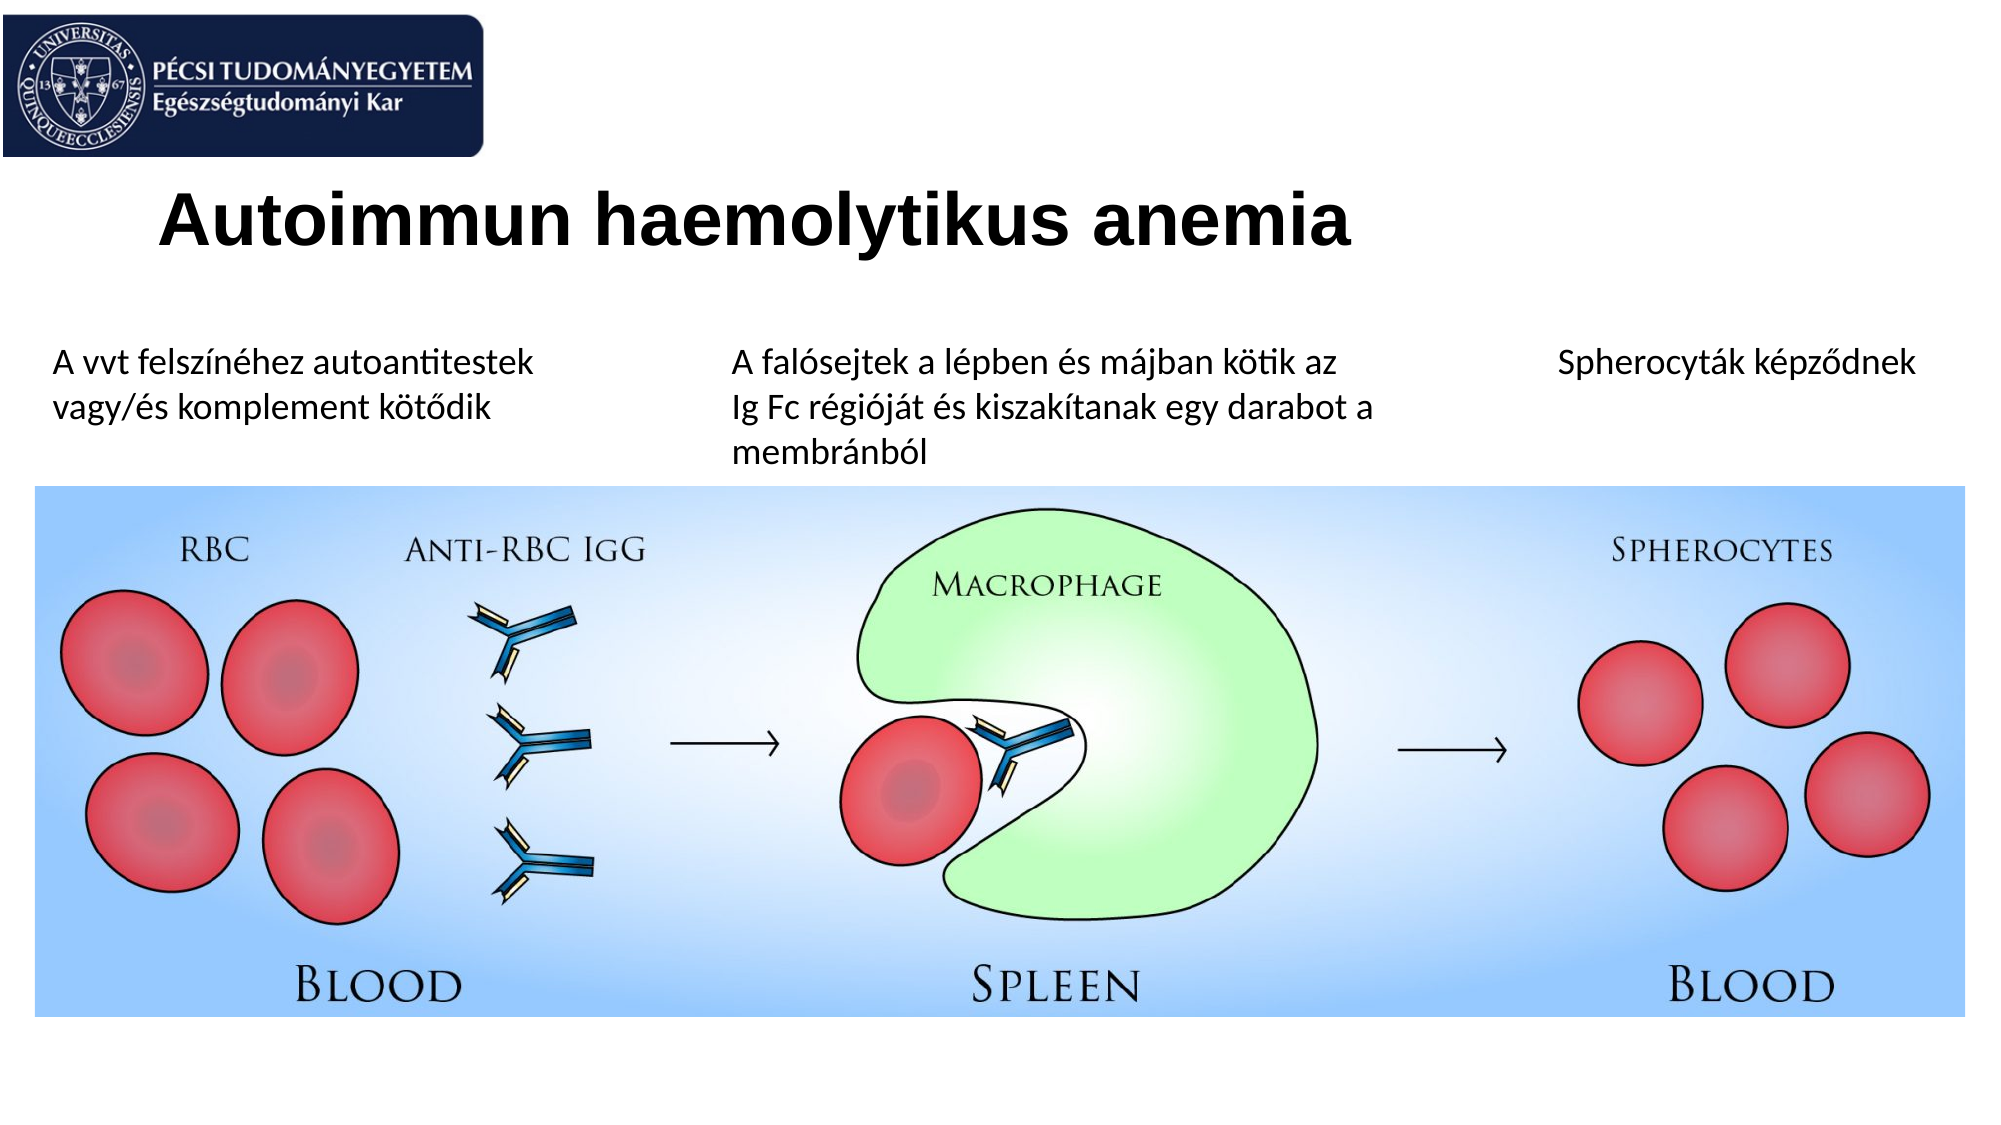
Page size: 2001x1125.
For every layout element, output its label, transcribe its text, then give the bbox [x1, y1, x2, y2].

text_box A falósejtek a lépben és májban kötik az Ig Fc régióját és kiszakítanak egy darabot a membránból [716, 329, 1398, 480]
text_box Spherocyták képződnek [1543, 329, 1932, 390]
text_box A vvt felszínéhez autoantitestek vagy/és komplement kötődik [37, 329, 558, 435]
title Autoimmun haemolytikus anemia [155, 119, 1960, 310]
picture [34, 486, 1966, 1017]
picture [0, 0, 486, 157]
